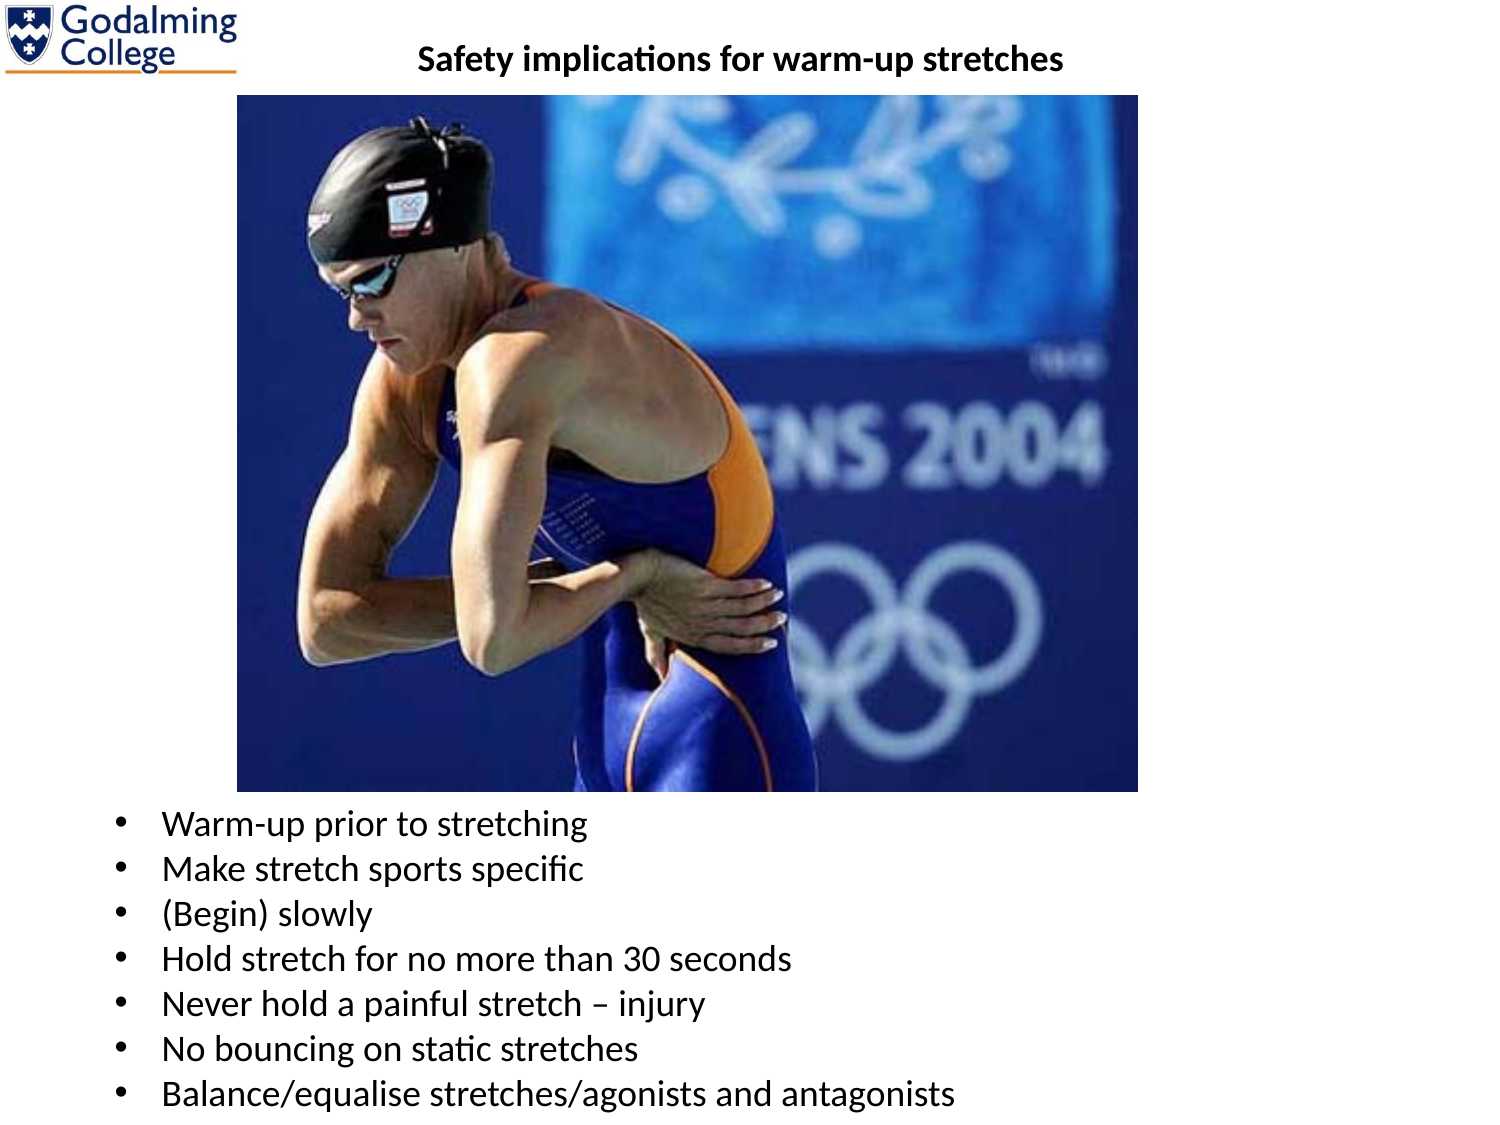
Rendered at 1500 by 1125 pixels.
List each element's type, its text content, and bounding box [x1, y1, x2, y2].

picture [237, 95, 1138, 792]
text_box Warm-up prior to stretching Make stretch sports specific (Begin) slowly Hold stretch for no more than 30 seconds Never hold a painful stretch – injury No bouncing on static stretches Balance/equalise stretches/agonists and antagonists [99, 791, 1313, 1122]
picture [0, 0, 243, 81]
text_box Safety implications for warm-up stretches [402, 26, 1080, 87]
